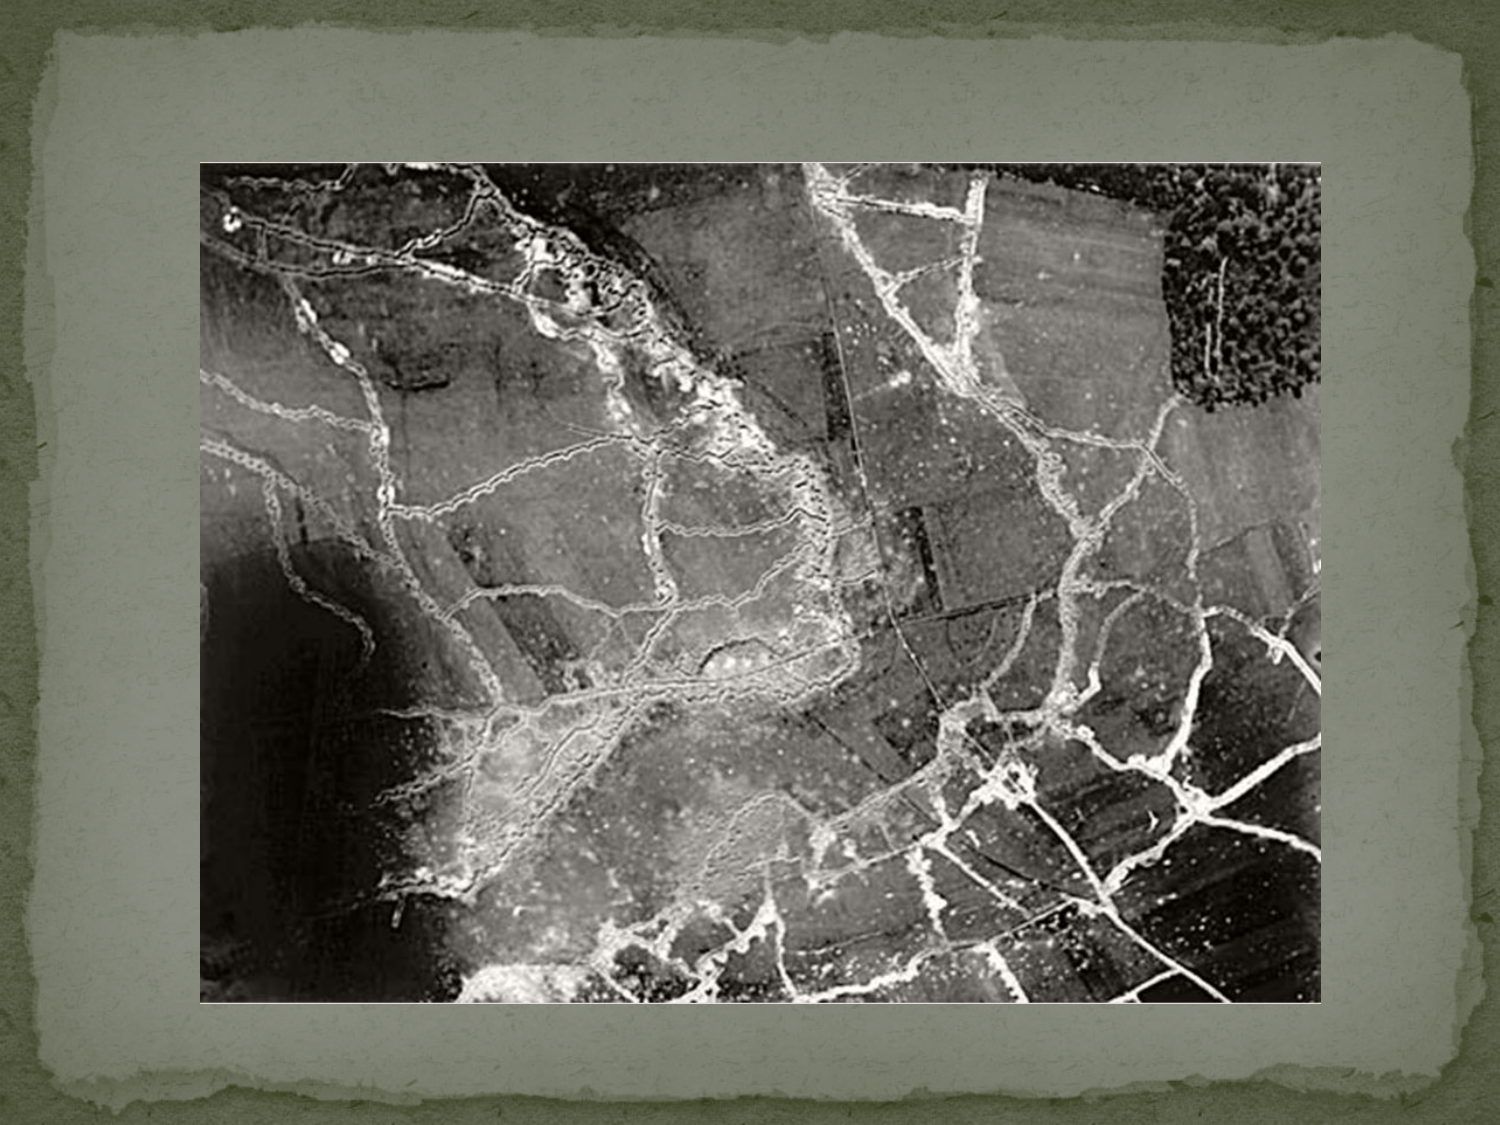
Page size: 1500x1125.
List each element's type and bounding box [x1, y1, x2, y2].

picture [200, 162, 1321, 1004]
